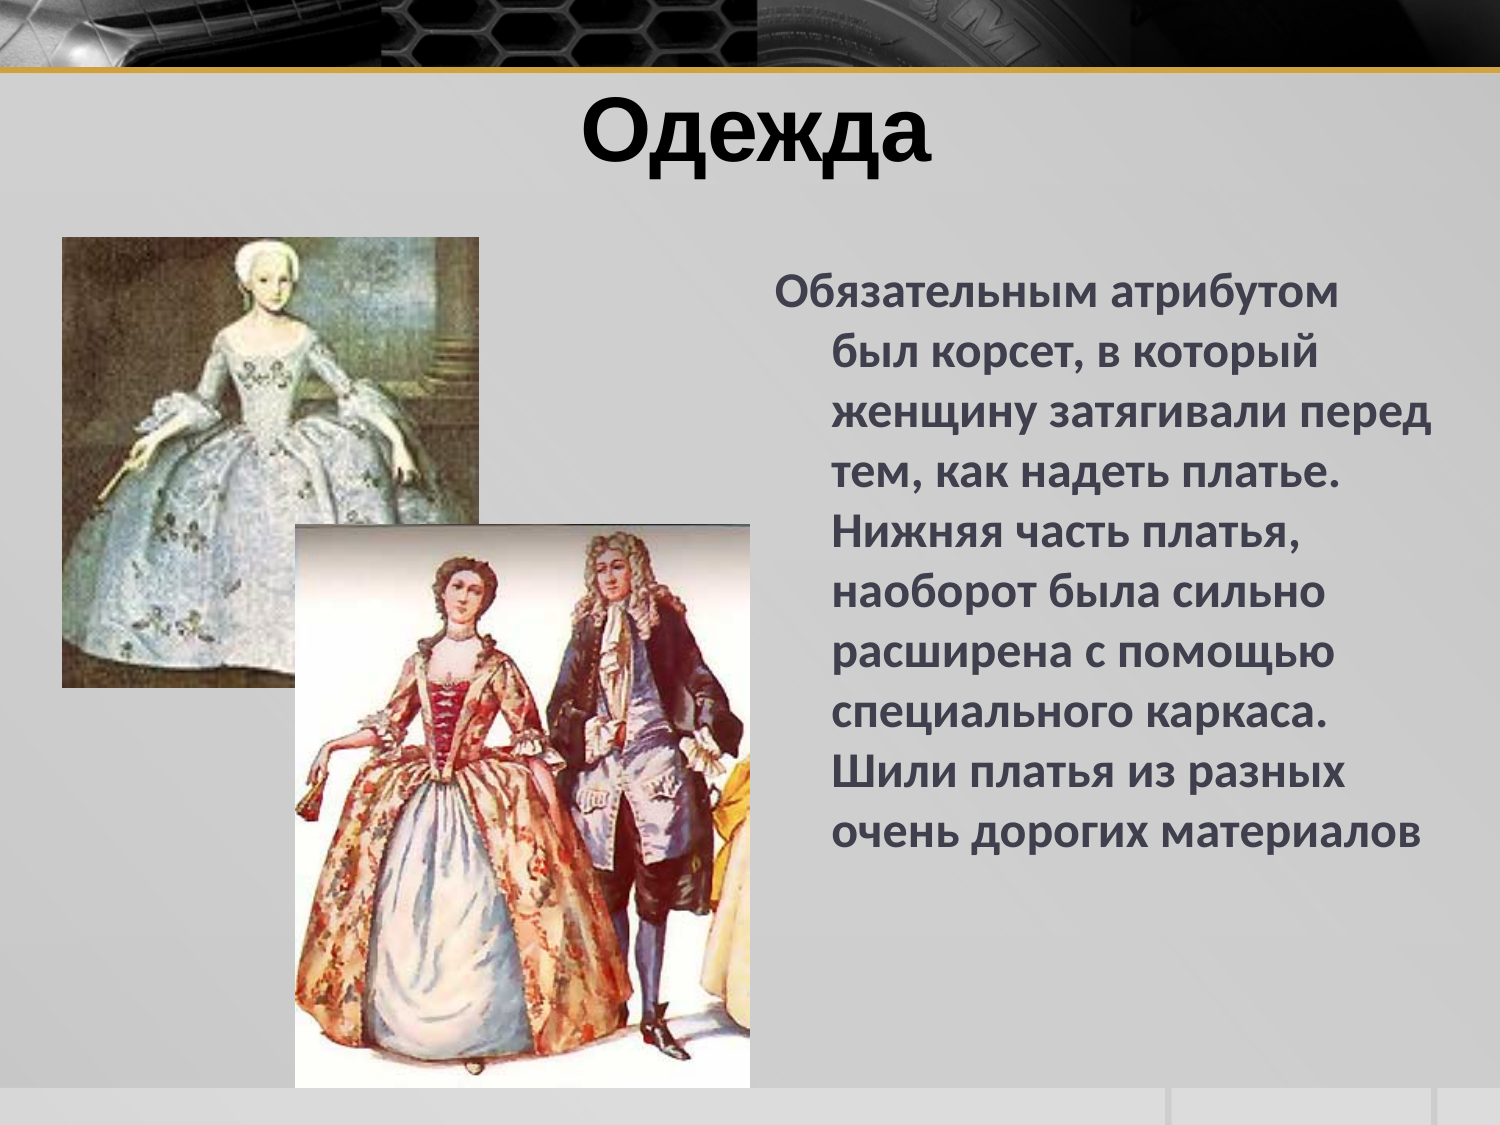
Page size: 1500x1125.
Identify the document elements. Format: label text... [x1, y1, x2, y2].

picture [62, 237, 751, 1088]
picture [0, 0, 1500, 67]
text_box Одежда [62, 37, 1450, 213]
list Обязательным атрибутом был корсет, в который женщину затягивали перед тем, как надеть платье. Нижняя часть платья, наоборот была сильно расширена с помощью специального каркаса. Шили платья из разных очень дорогих материалов [774, 249, 1438, 1075]
